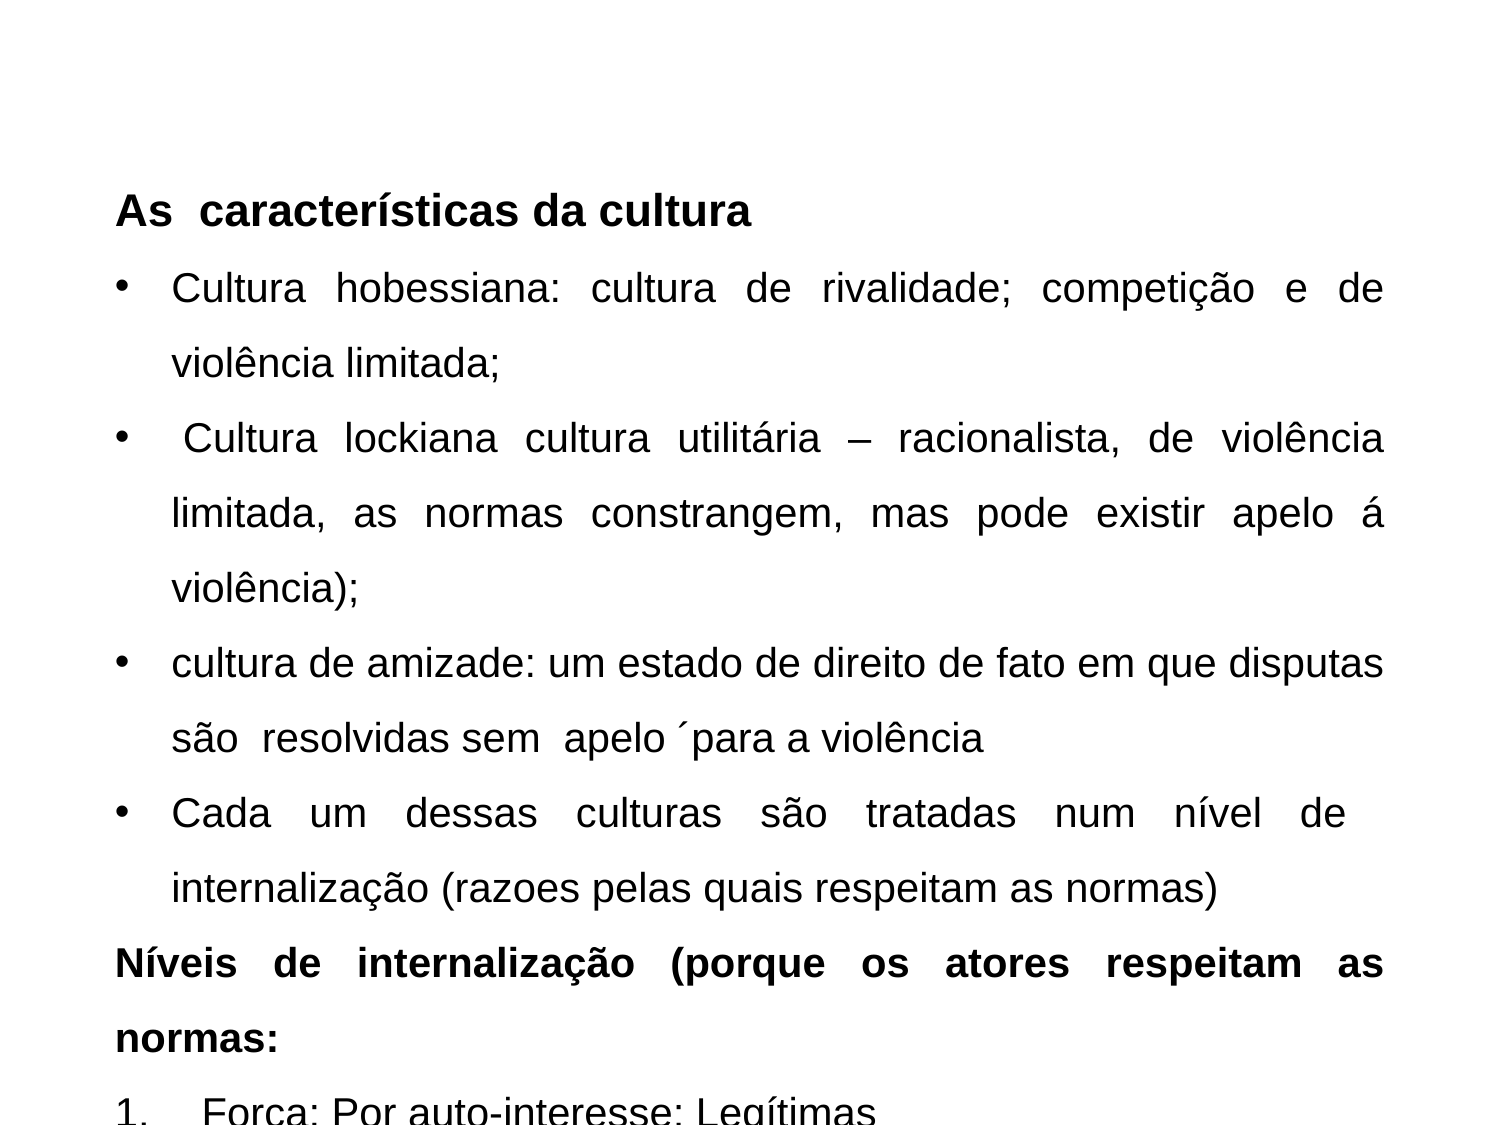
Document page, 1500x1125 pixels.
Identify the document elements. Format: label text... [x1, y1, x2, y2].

text_box As características da cultura Cultura hobessiana: cultura de rivalidade; competição e de violência limitada; Cultura lockiana cultura utilitária – racionalista, de violência limitada, as normas constrangem, mas pode existir apelo á violência); cultura de amizade: um estado de direito de fato em que disputas são resolvidas sem apelo ´para a violência Cada um dessas culturas são tratadas num nível de internalização (razoes pelas quais respeitam as normas) Níveis de internalização (porque os atores respeitam as normas: Força; Por auto-interesse; Legítimas [100, 145, 1400, 1125]
